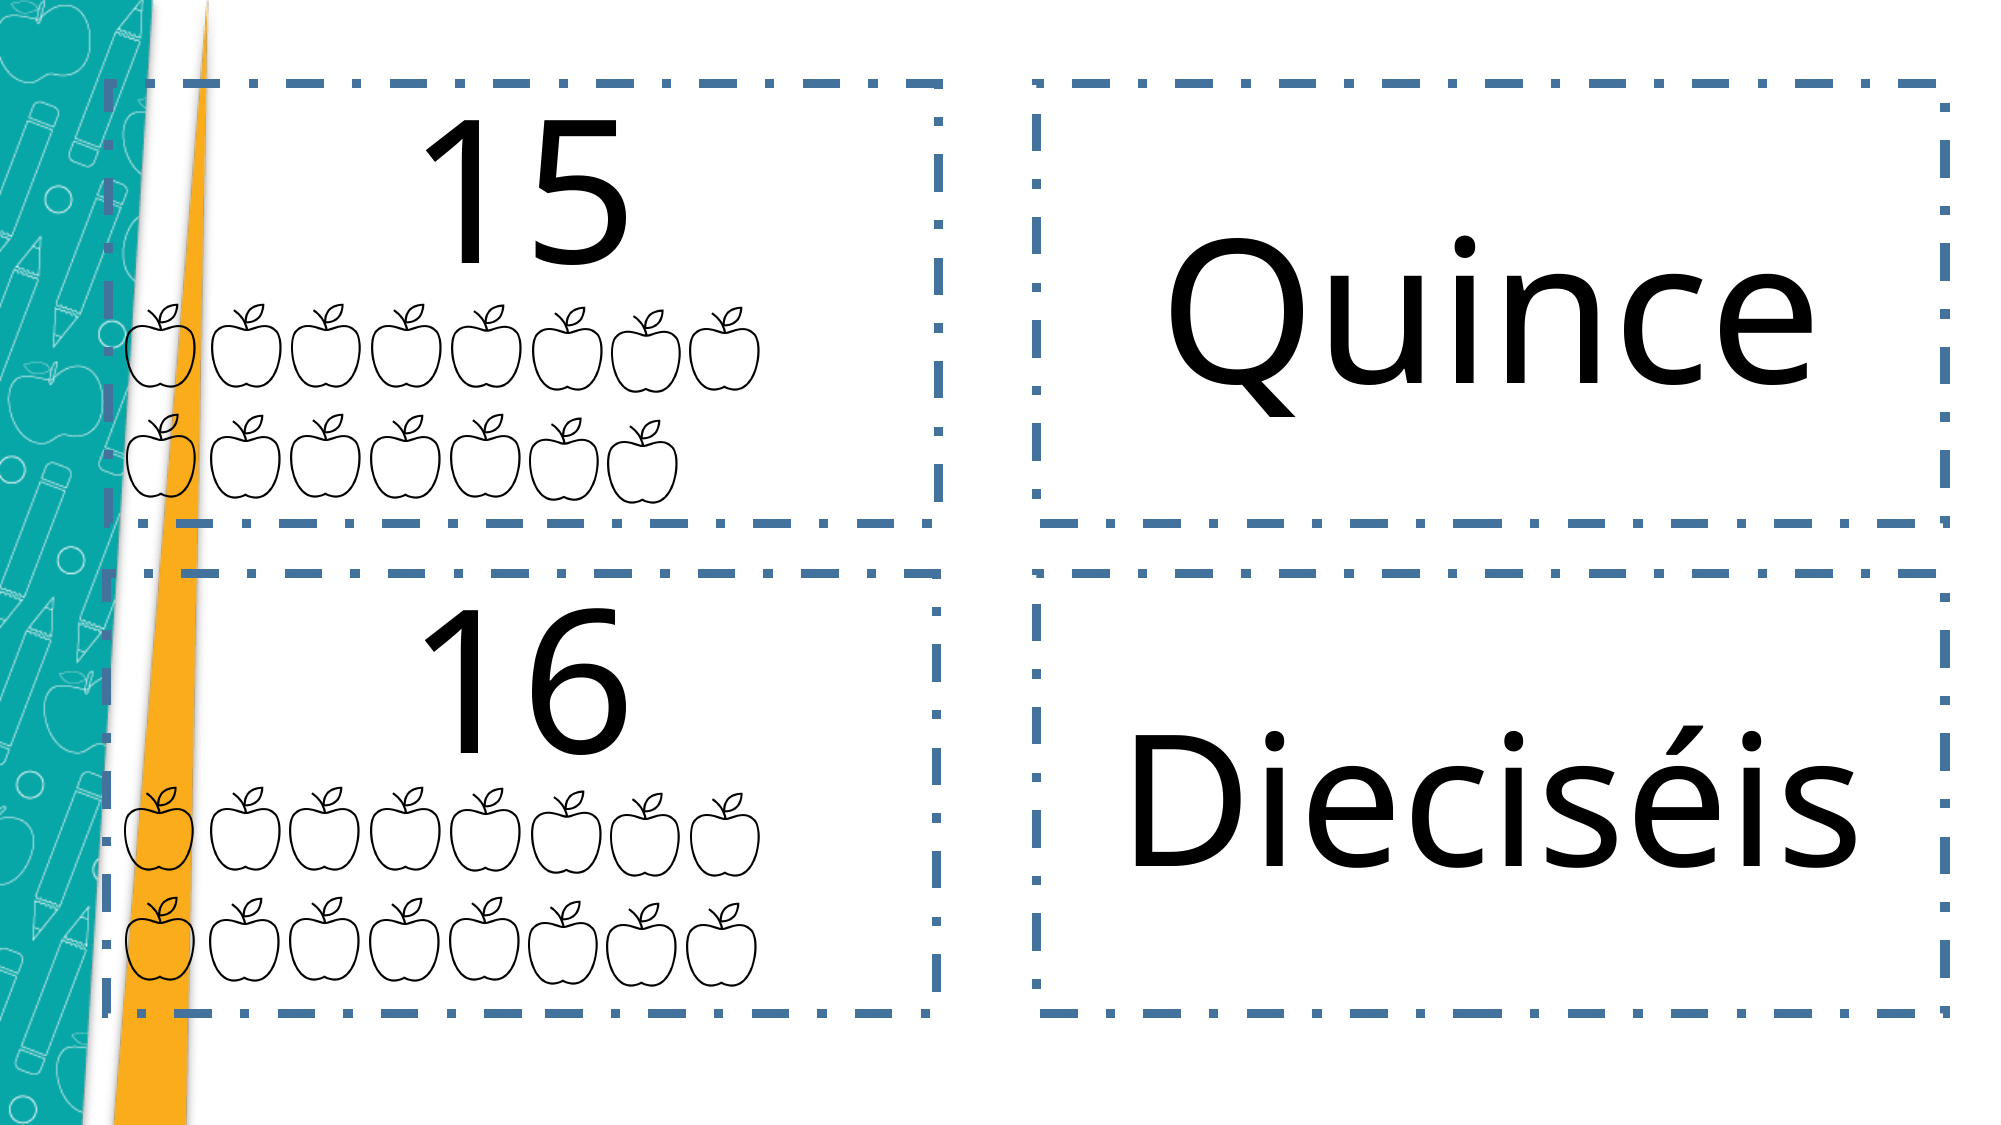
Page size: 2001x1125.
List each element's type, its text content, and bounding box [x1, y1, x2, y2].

picture [108, 887, 772, 995]
picture [107, 777, 775, 885]
picture [109, 294, 775, 402]
text_box 16 [106, 572, 938, 1014]
text_box Quince [1036, 82, 1946, 524]
text_box 15 [107, 82, 939, 524]
text_box Dieciséis [1036, 572, 1946, 1014]
picture [110, 404, 693, 512]
picture [0, 0, 237, 1125]
